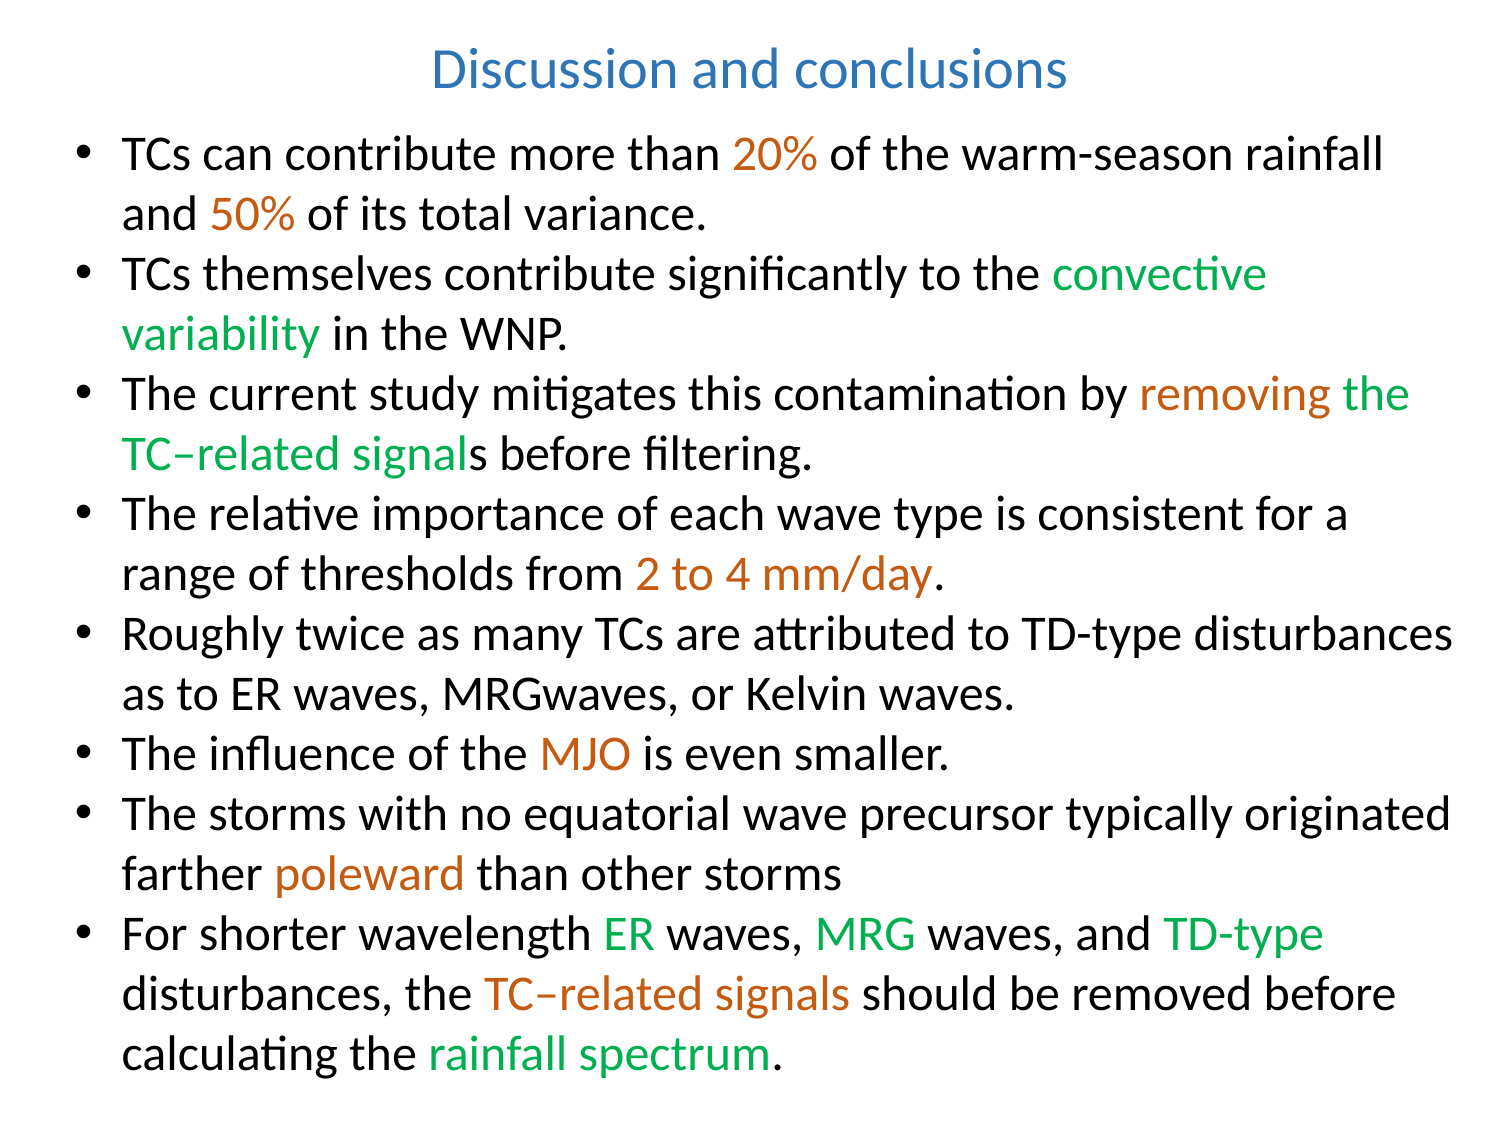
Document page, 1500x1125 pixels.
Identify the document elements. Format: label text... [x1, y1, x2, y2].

text_box TCs can contribute more than 20% of the warm-season rainfall and 50% of its total variance. TCs themselves contribute significantly to the convective variability in the WNP. The current study mitigates this contamination by removing the TC–related signals before filtering. The relative importance of each wave type is consistent for a range of thresholds from 2 to 4 mm/day. Roughly twice as many TCs are attributed to TD-type disturbances as to ER waves, MRGwaves, or Kelvin waves. The influence of the MJO is even smaller. The storms with no equatorial wave precursor typically originated farther poleward than other storms For shorter wavelength ER waves, MRG waves, and TD-type disturbances, the TC–related signals should be removed before calculating the rainfall spectrum. [59, 113, 1472, 1089]
text_box Discussion and conclusions [366, 22, 1133, 108]
